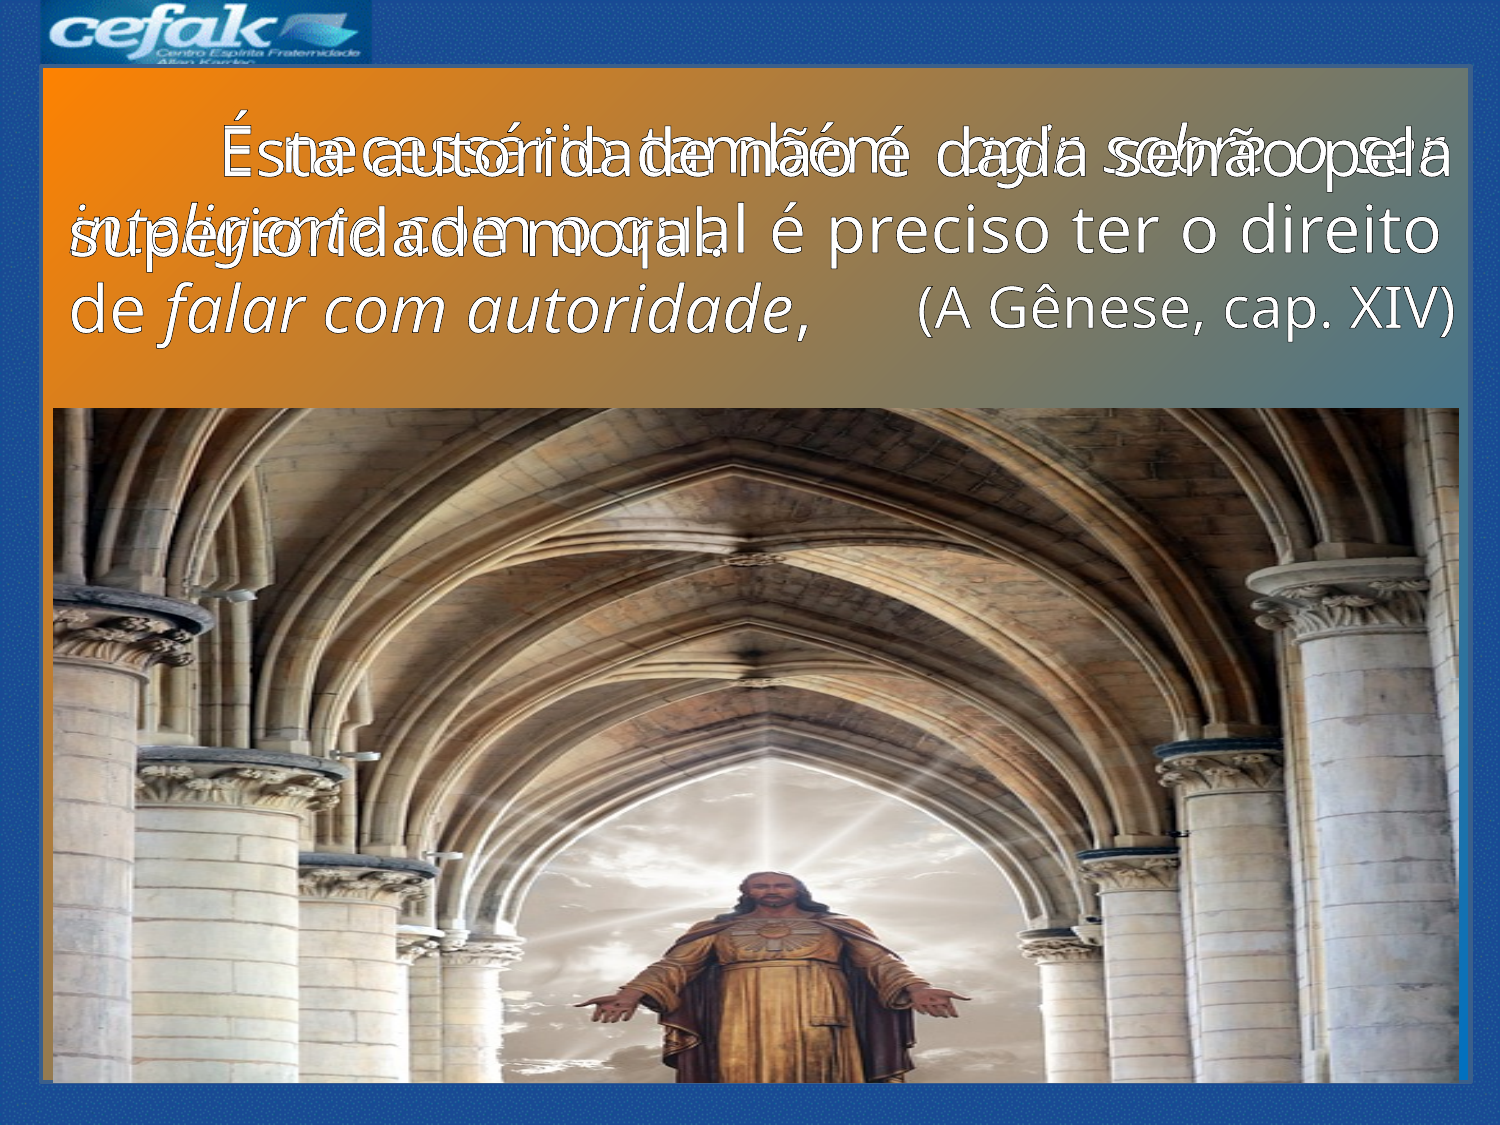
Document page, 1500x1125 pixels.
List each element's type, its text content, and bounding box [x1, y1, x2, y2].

picture [0, 0, 1500, 1125]
text_box É necessário também agir sobre o ser inteligente com o qual é preciso ter o direito de falar com autoridade, [53, 98, 1459, 102]
text_box Esta autoridade não é dada senão pela superioridade moral. (A Gênese, cap. XIV) [53, 102, 1471, 348]
text_box É necessário também agir sobre o ser inteligente com o qual é preciso ter o direito de falar com autoridade, [53, 348, 1459, 354]
text_box [39, 64, 1473, 1084]
